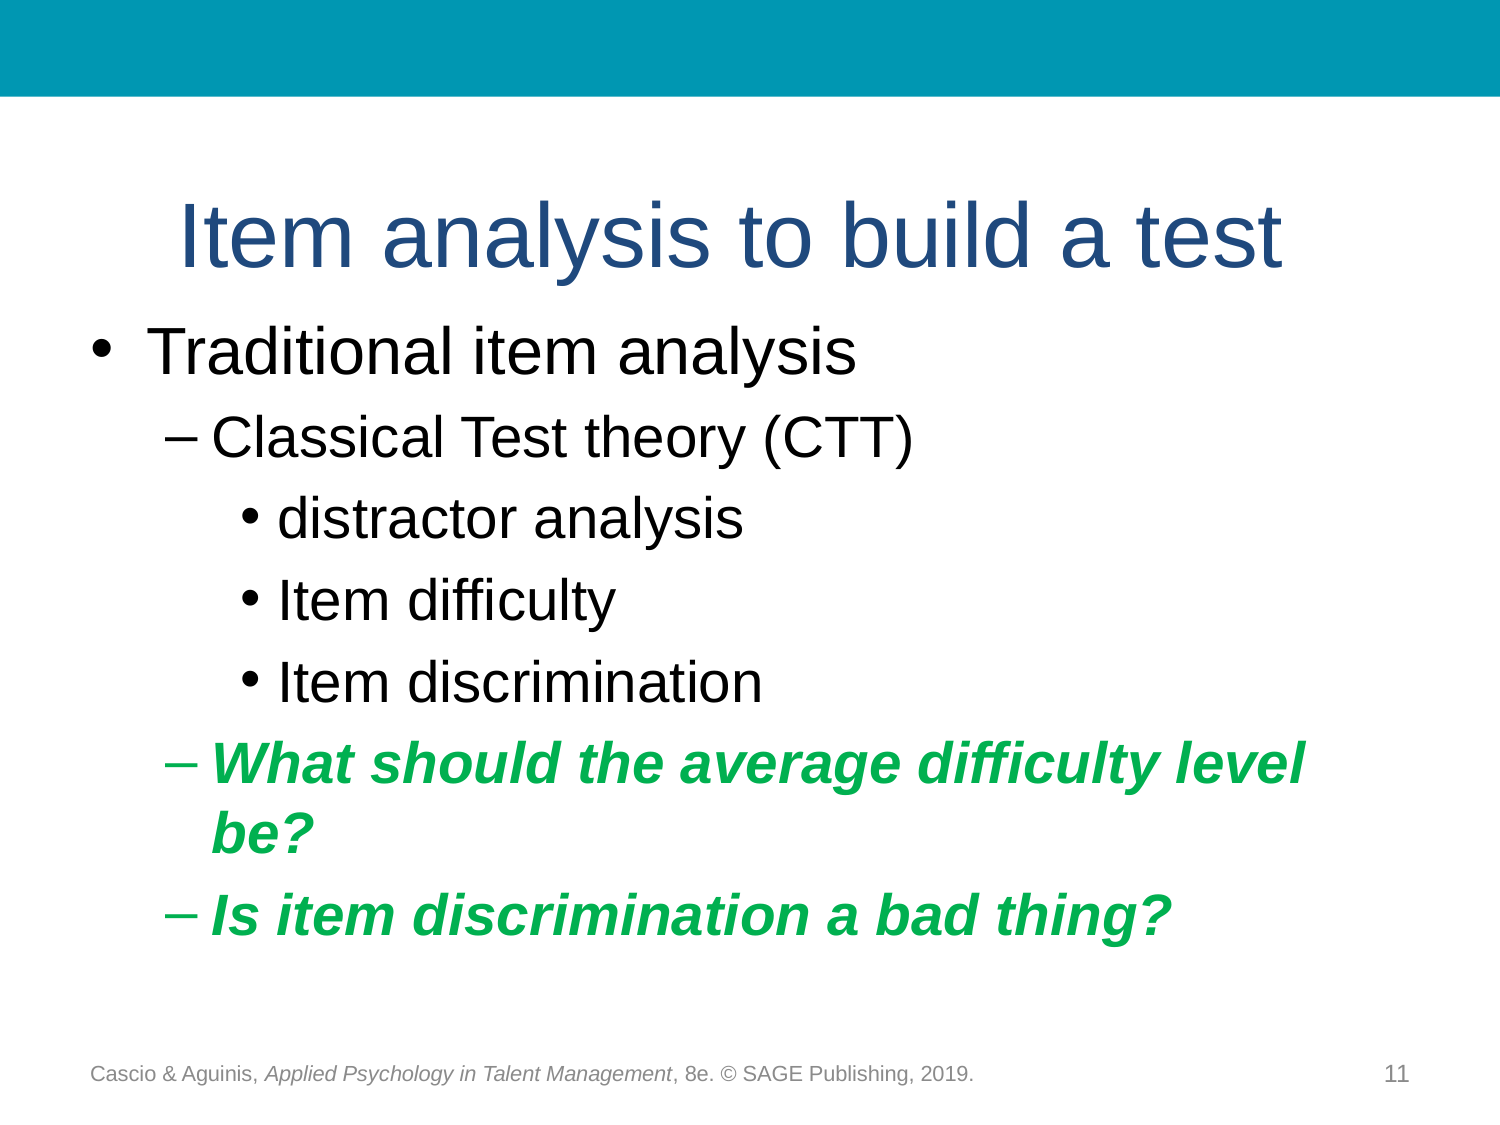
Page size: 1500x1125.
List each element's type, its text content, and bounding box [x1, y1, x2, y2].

footer Cascio & Aguinis, Applied Psychology in Talent Management, 8e. © SAGE Publishing, 2019. [75, 1042, 1313, 1103]
title Item analysis to build a test [75, 137, 1425, 299]
slide_number 11 [1350, 1042, 1425, 1103]
list Traditional item analysis Classical Test theory (CTT) distractor analysis Item difficulty Item discrimination What should the average difficulty level be? Is item discrimination a bad thing? [75, 299, 1425, 1005]
